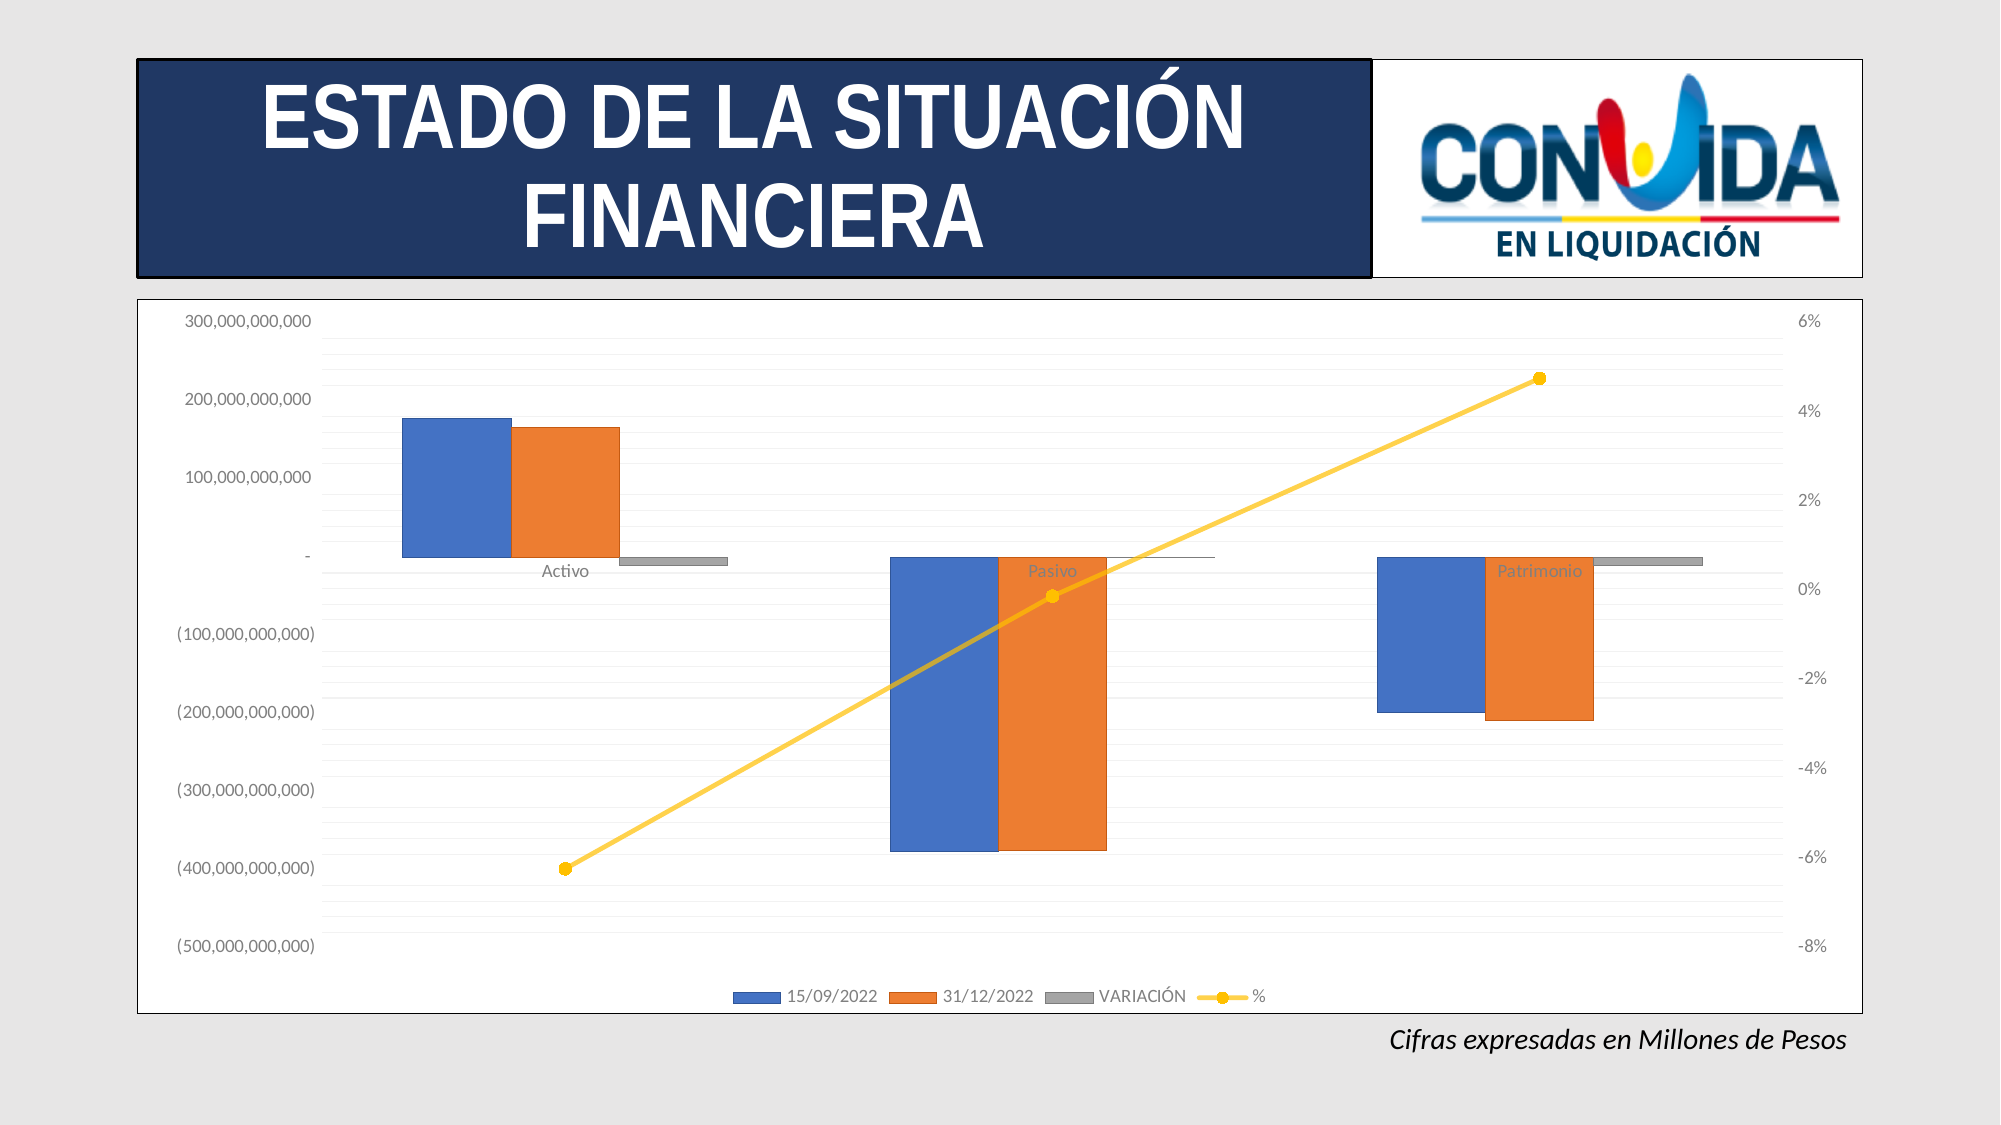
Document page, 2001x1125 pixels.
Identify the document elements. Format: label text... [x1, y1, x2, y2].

text_box Cifras expresadas en Millones de Pesos [1340, 1014, 1863, 1063]
chart [137, 299, 1863, 1014]
picture [1373, 60, 1862, 277]
title ESTADO DE LA SITUACIÓN FINANCIERA [136, 58, 1373, 279]
